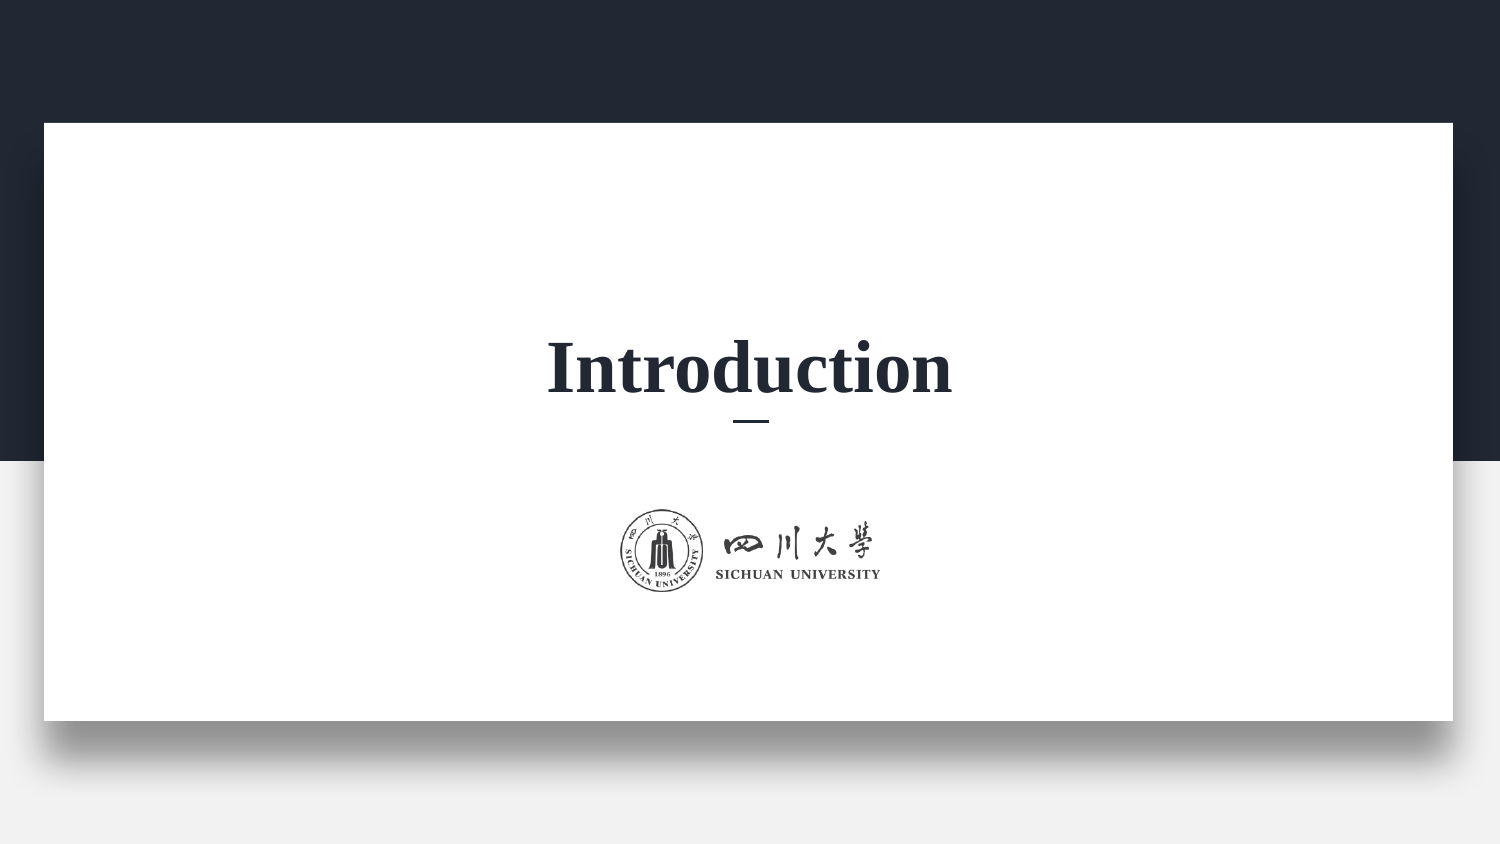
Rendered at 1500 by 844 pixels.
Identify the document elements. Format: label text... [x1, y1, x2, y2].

text_box [0, 0, 1500, 462]
text_box Introduction [531, 309, 969, 415]
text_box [620, 509, 880, 592]
text_box [43, 122, 1454, 722]
